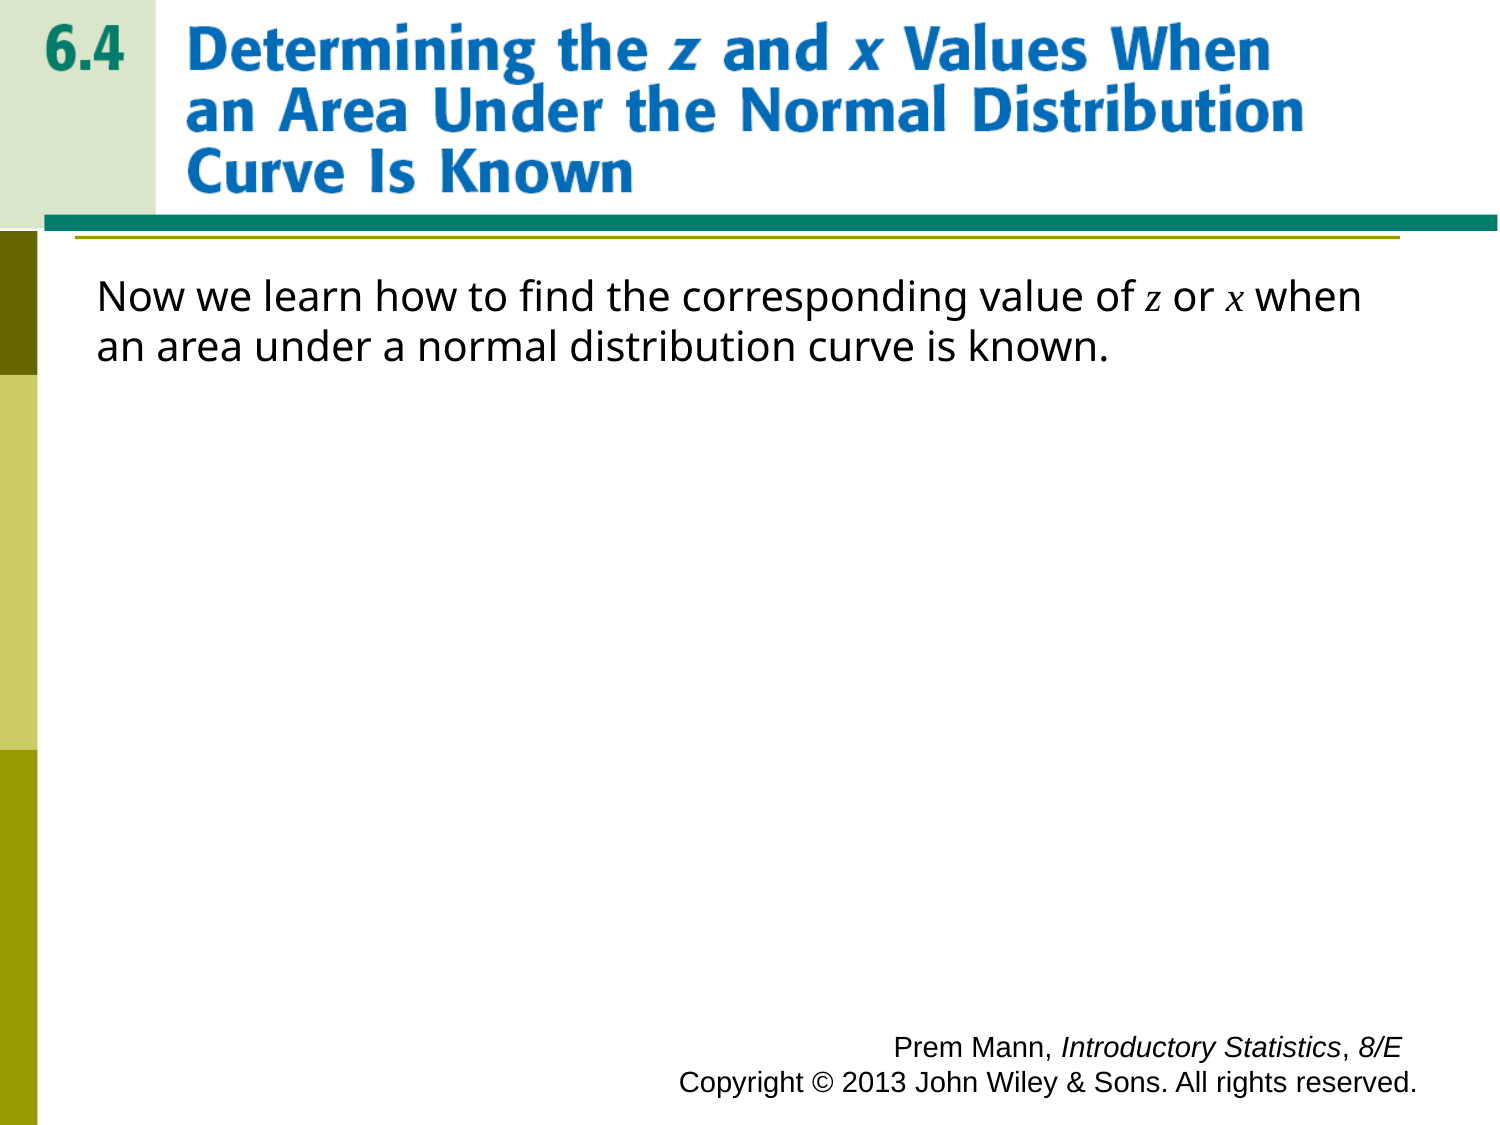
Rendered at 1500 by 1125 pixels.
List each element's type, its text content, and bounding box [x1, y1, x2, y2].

list Now we learn how to find the corresponding value of z or x when an area under a normal distribution curve is known. [24, 262, 1418, 625]
text_box Prem Mann, Introductory Statistics, 8/E Copyright © 2013 John Wiley & Sons. All rights reserved. [664, 1020, 1449, 1106]
picture [0, 0, 1500, 231]
